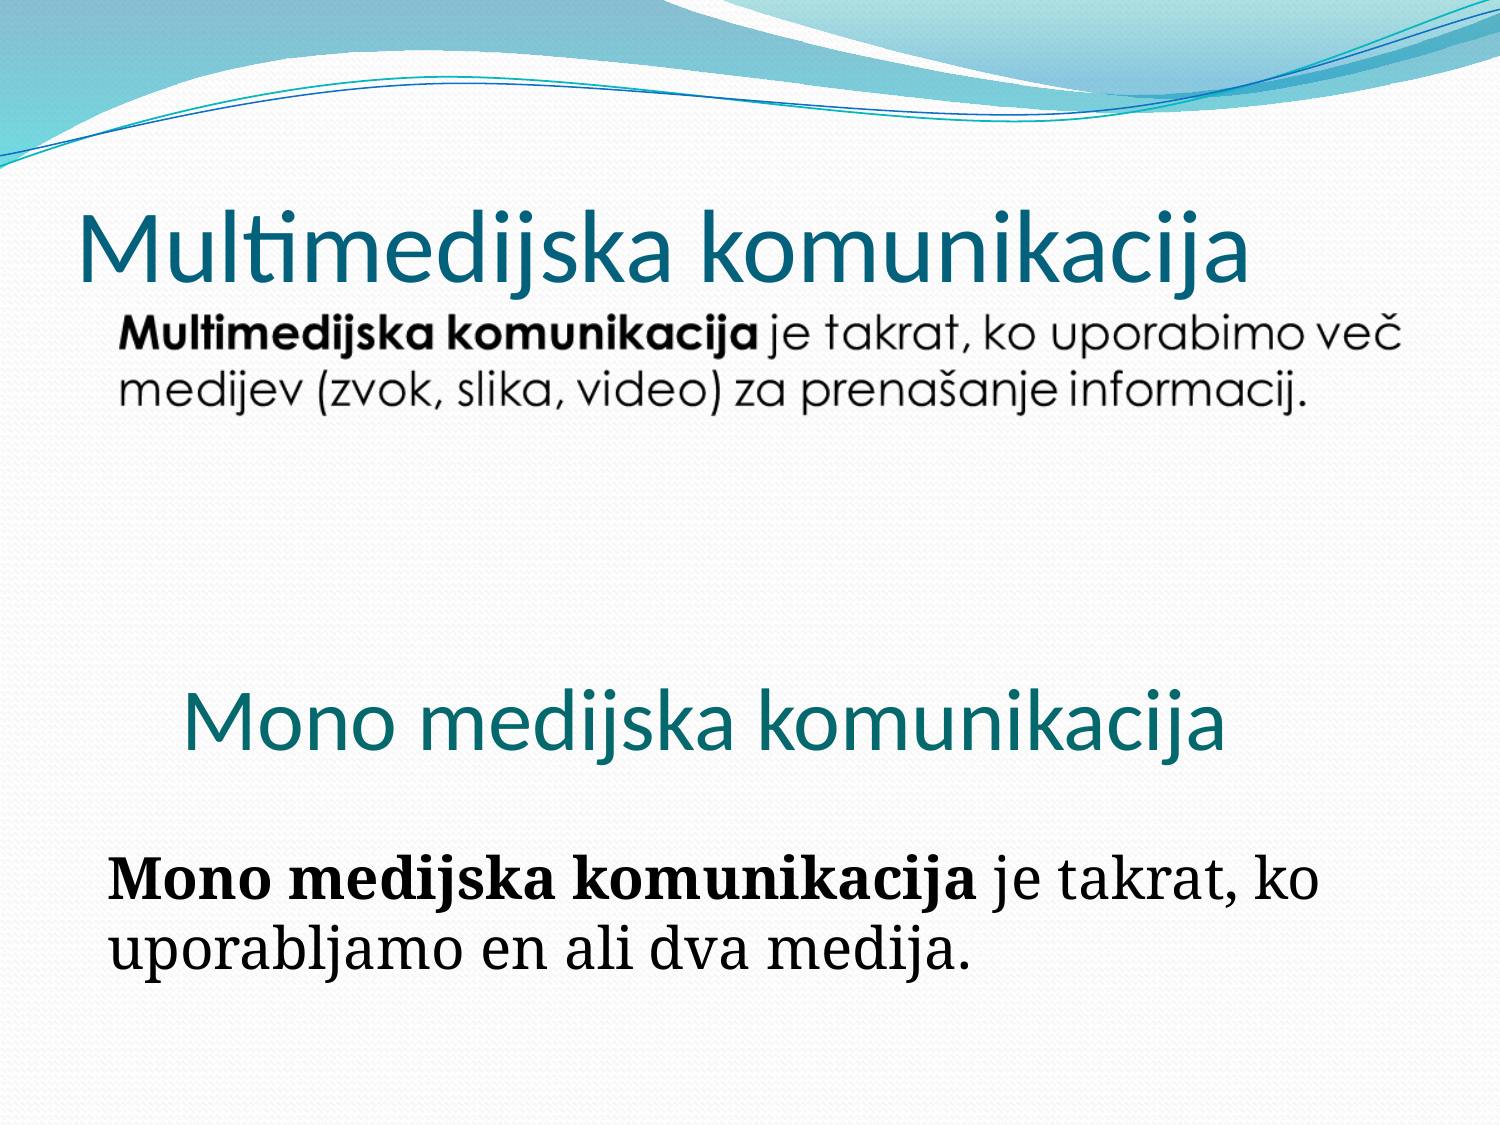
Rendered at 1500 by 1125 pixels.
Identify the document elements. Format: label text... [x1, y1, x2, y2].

title Multimedijska komunikacija [75, 115, 1425, 303]
text_box Mono medijska komunikacija [30, 621, 1381, 809]
text_box Mono medijska komunikacija je takrat, ko uporabljamo en ali dva medija. [92, 834, 1471, 989]
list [88, 266, 1500, 445]
